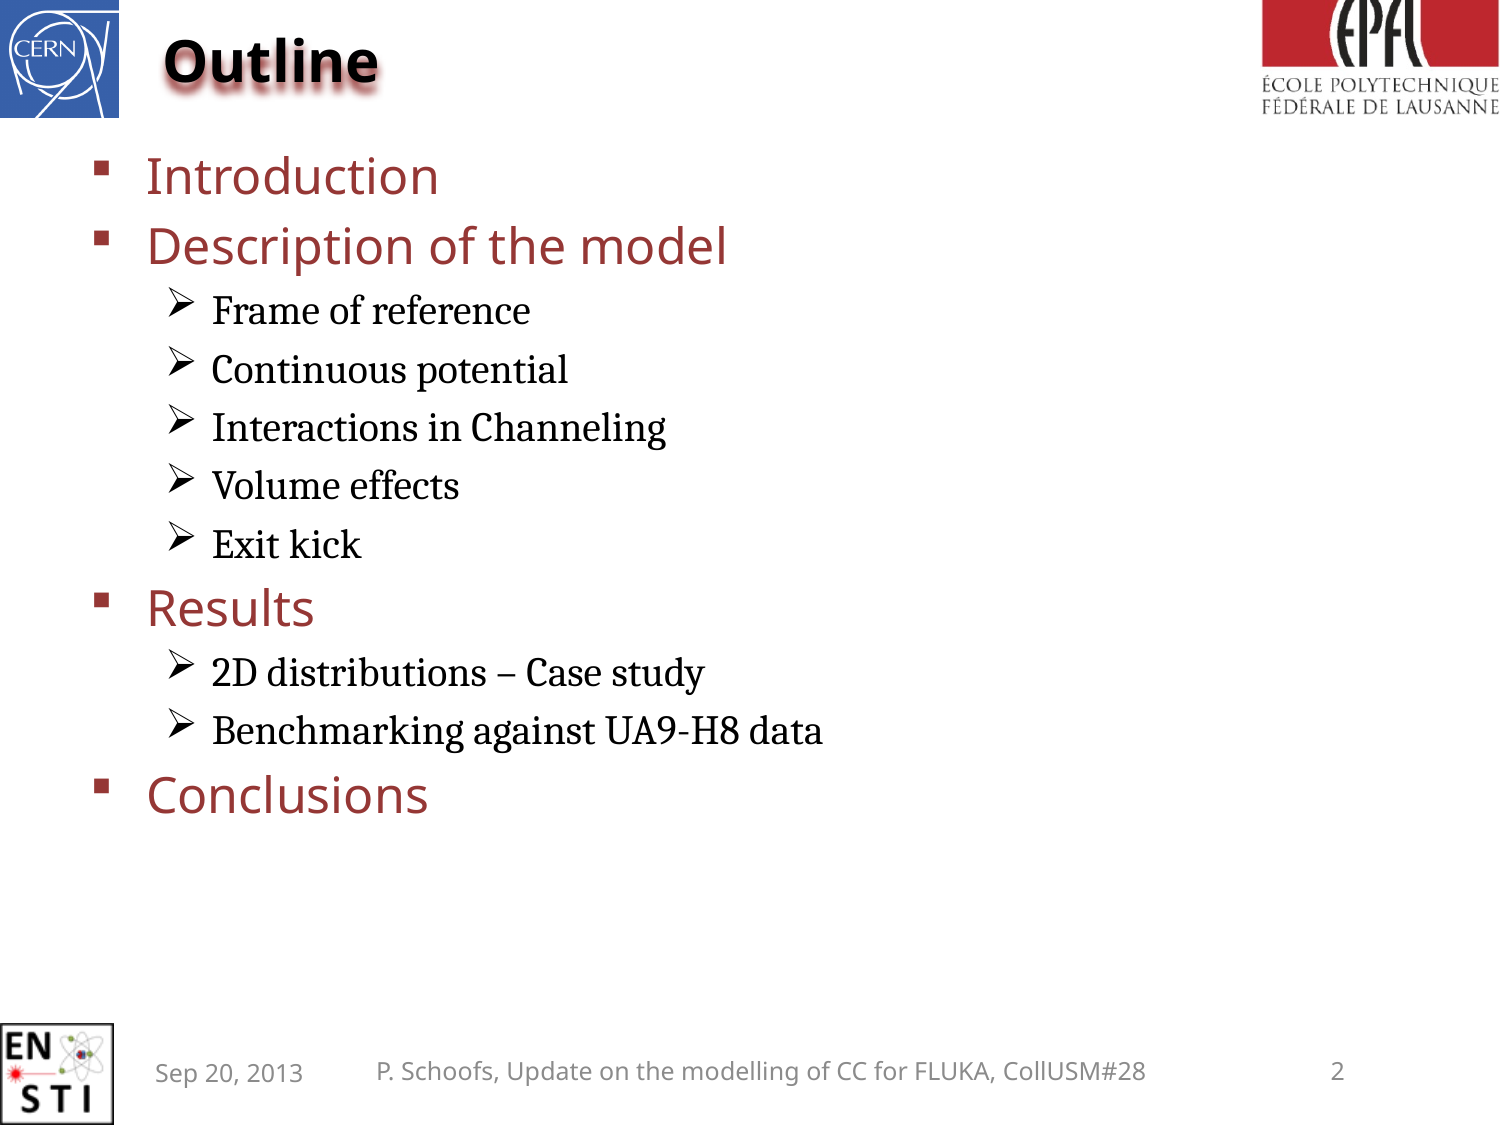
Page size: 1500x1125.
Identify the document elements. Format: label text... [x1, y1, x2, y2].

picture [0, 1023, 114, 1125]
slide_number 2 [1198, 1042, 1360, 1103]
list Introduction Description of the model Frame of reference Continuous potential Interactions in Channeling Volume effects Exit kick Results 2D distributions – Case study Benchmarking against UA9-H8 data Conclusions [75, 137, 1425, 1005]
picture [0, 0, 119, 118]
footer P. Schoofs, Update on the modelling of CC for FLUKA, CollUSM#28 [360, 1042, 1164, 1103]
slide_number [140, 1042, 325, 1103]
picture [1260, 0, 1500, 118]
title Outline [147, 19, 1235, 100]
